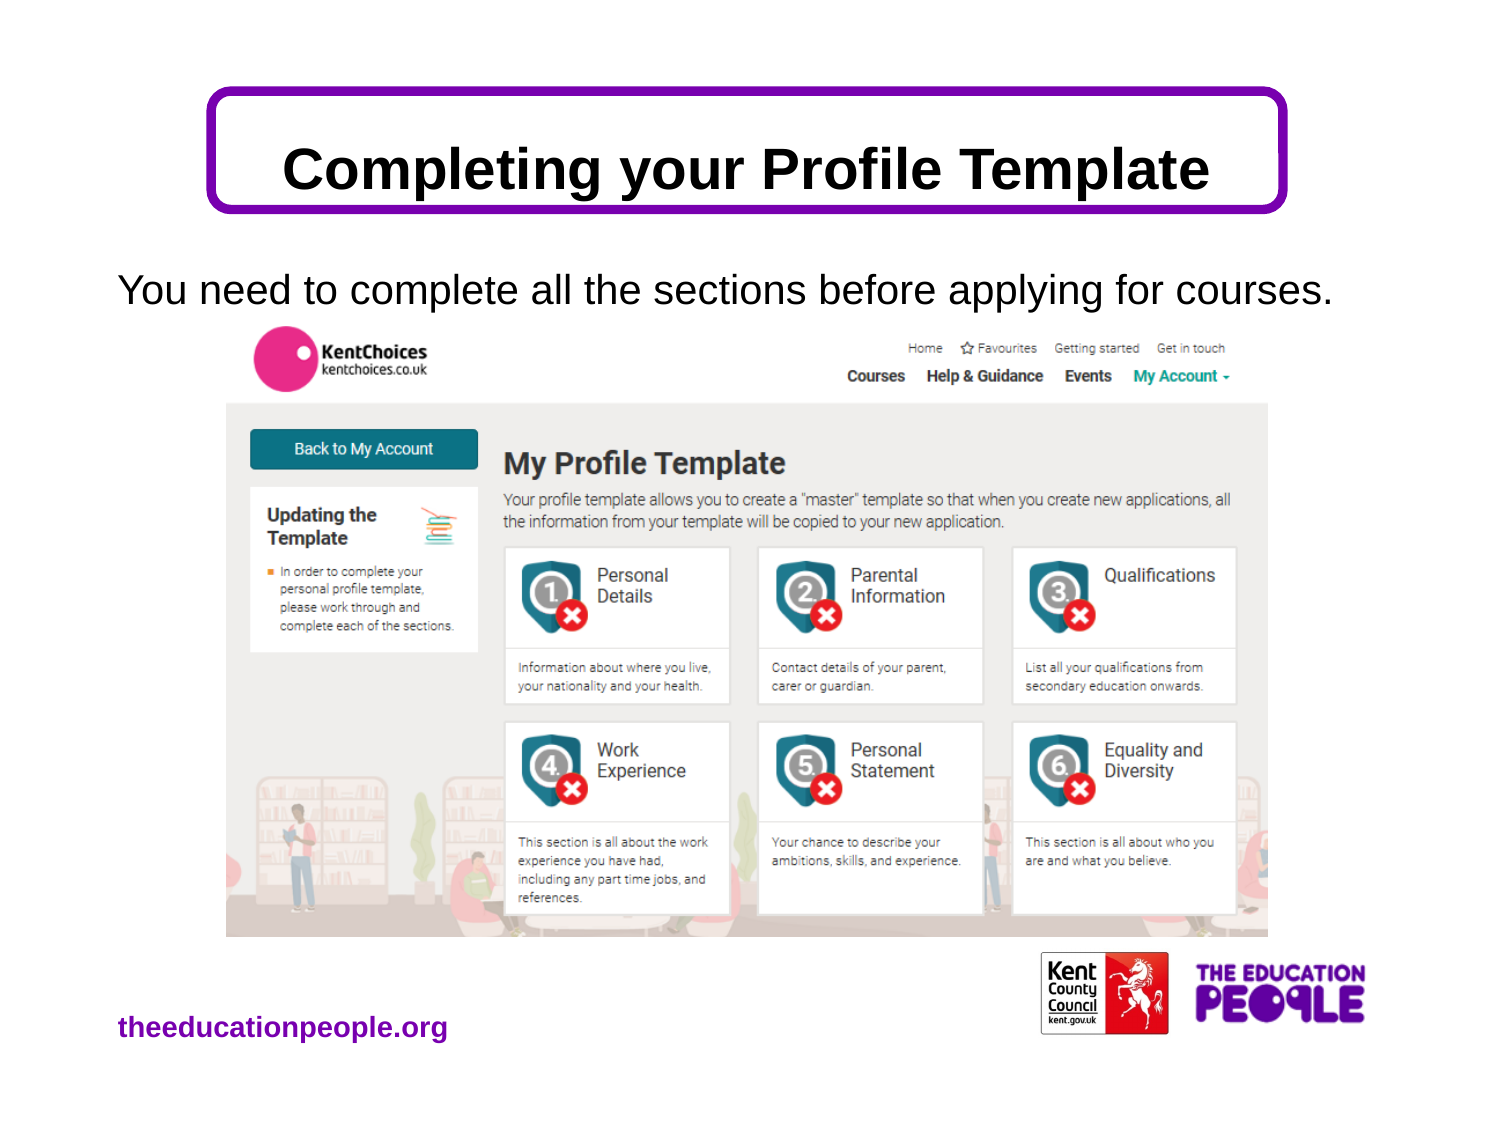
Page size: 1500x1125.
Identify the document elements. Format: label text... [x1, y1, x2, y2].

picture [1038, 948, 1171, 1038]
picture [226, 325, 1268, 937]
list You need to complete all the sections before applying for courses. [102, 260, 1397, 916]
picture [1192, 948, 1374, 1038]
title Completing your Profile Template [211, 91, 1283, 210]
